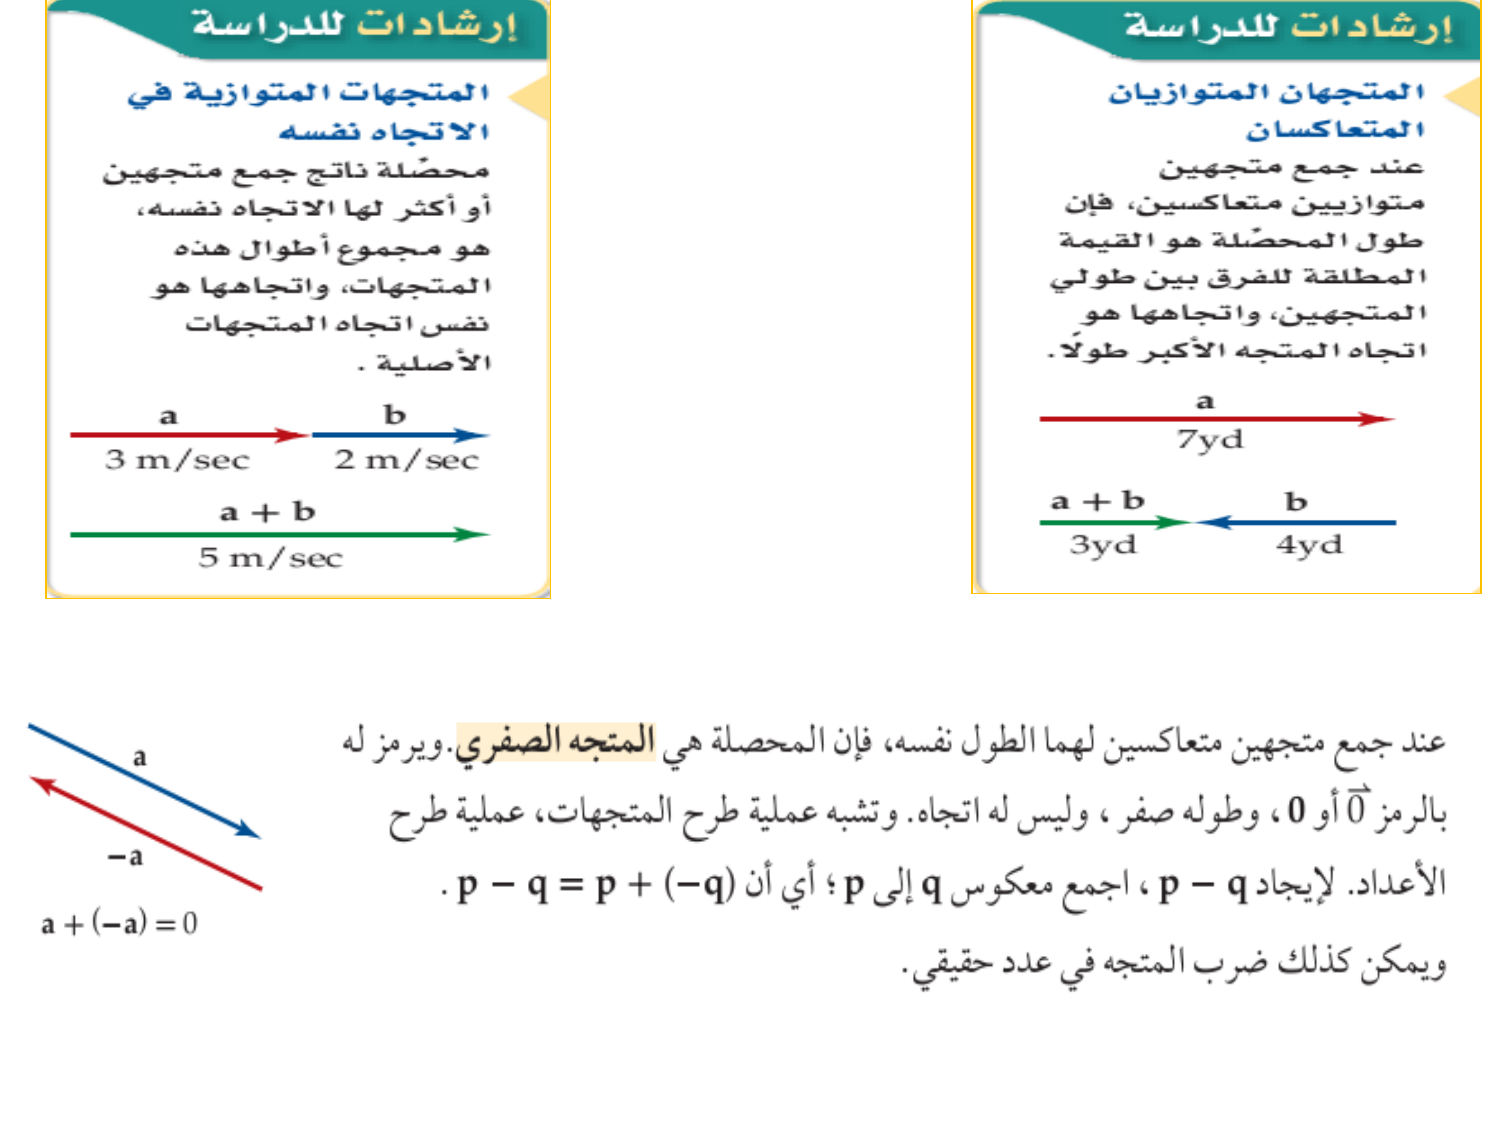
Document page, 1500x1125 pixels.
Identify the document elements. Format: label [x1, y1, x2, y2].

picture [972, 0, 1481, 594]
picture [46, 0, 550, 598]
picture [0, 682, 1477, 997]
